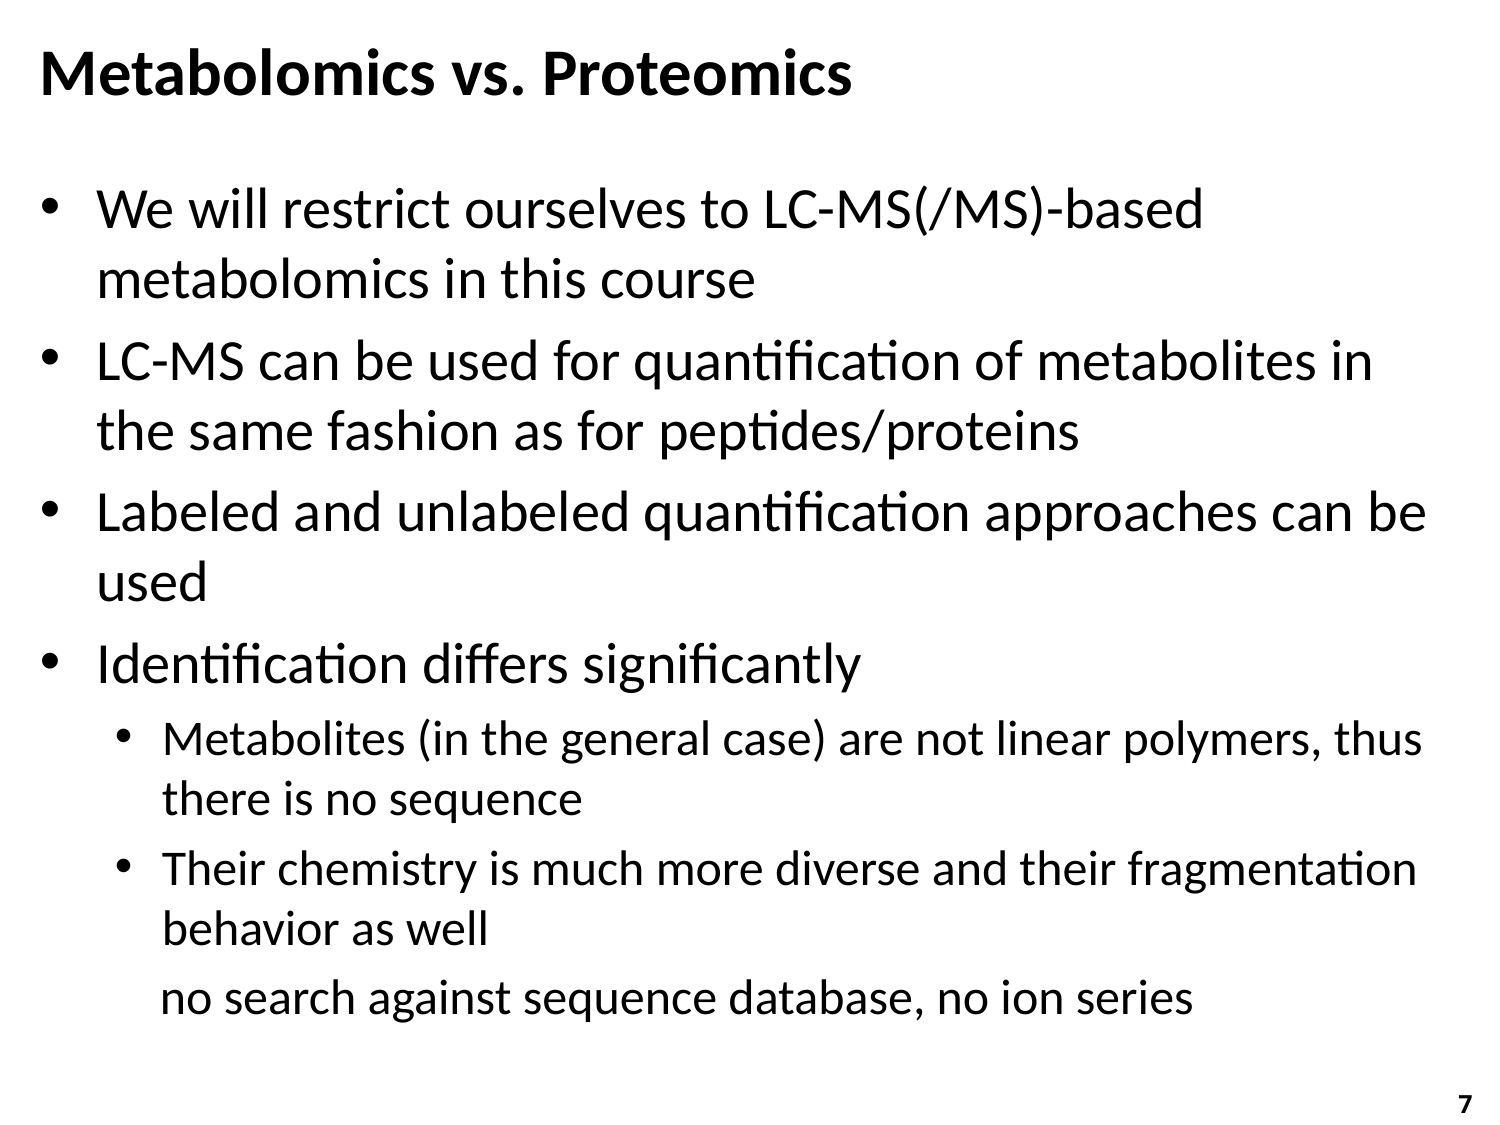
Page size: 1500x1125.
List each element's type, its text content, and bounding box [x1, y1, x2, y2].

title Metabolomics vs. Proteomics [24, 12, 1125, 125]
list We will restrict ourselves to LC-MS(/MS)-based metabolomics in this course LC-MS can be used for quantification of metabolites in the same fashion as for peptides/proteins Labeled and unlabeled quantification approaches can be used Identification differs significantly Metabolites (in the general case) are not linear polymers, thus there is no sequence Their chemistry is much more diverse and their fragmentation behavior as well no search against sequence database, no ion series [24, 162, 1475, 1050]
